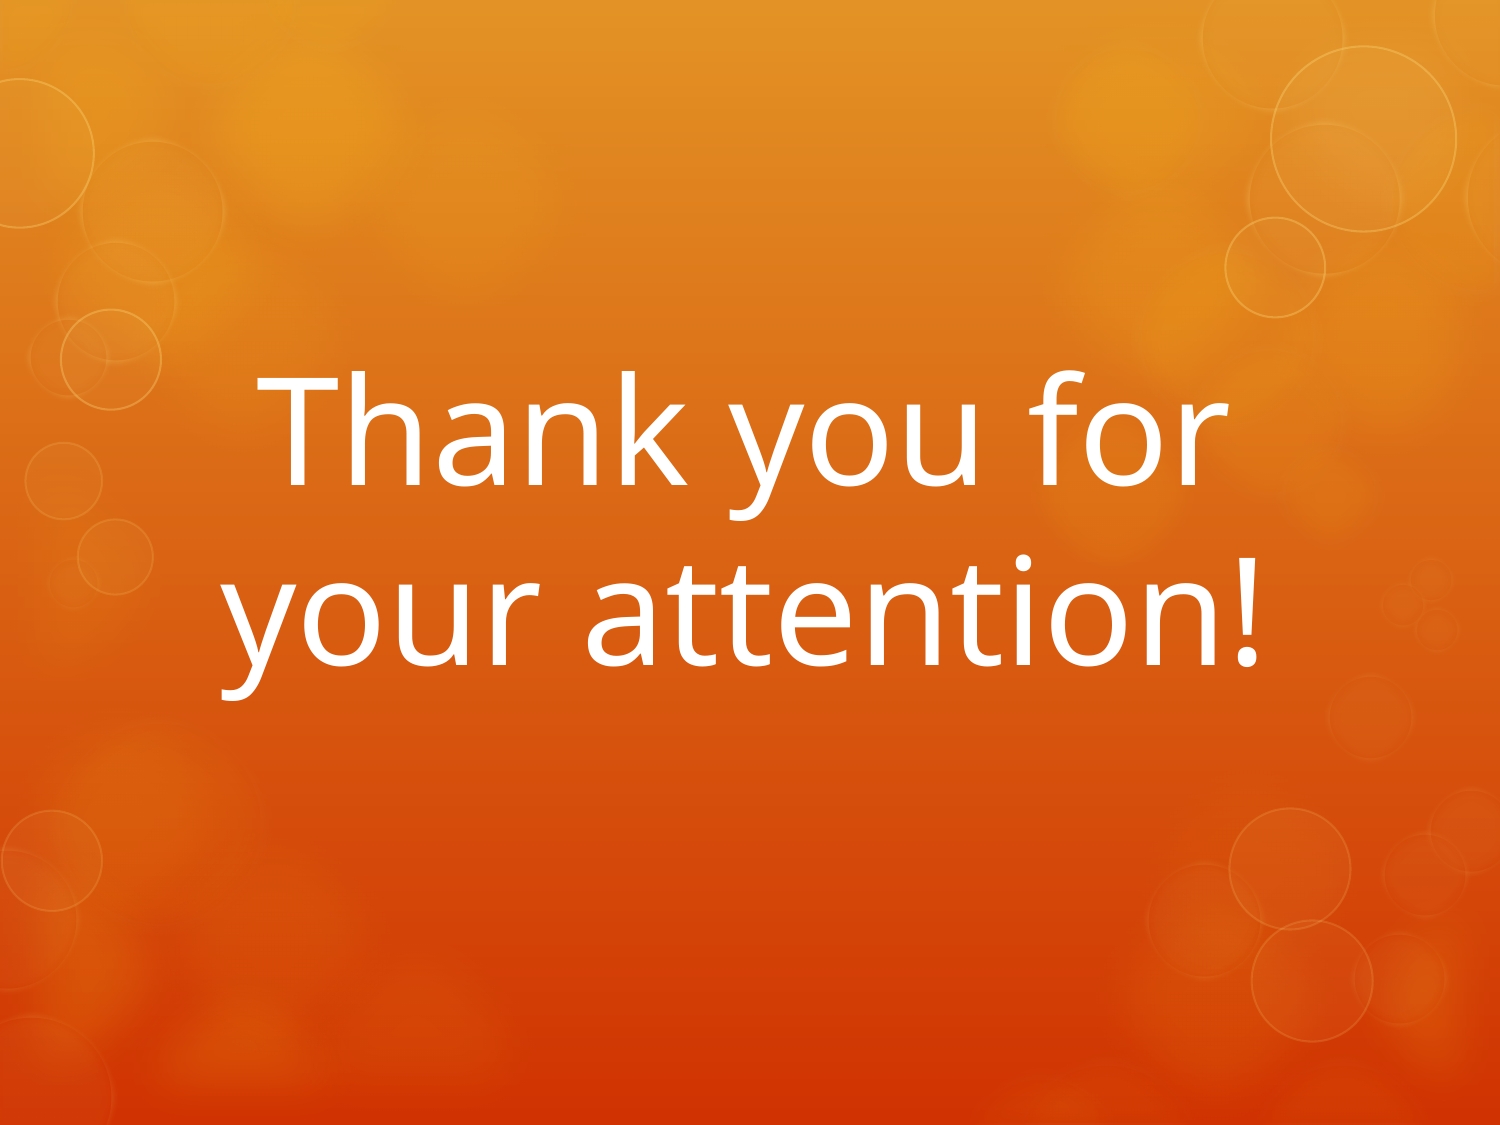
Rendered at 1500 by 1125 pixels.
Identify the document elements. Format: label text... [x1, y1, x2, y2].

title Thank you for your attention! [76, 267, 1412, 764]
